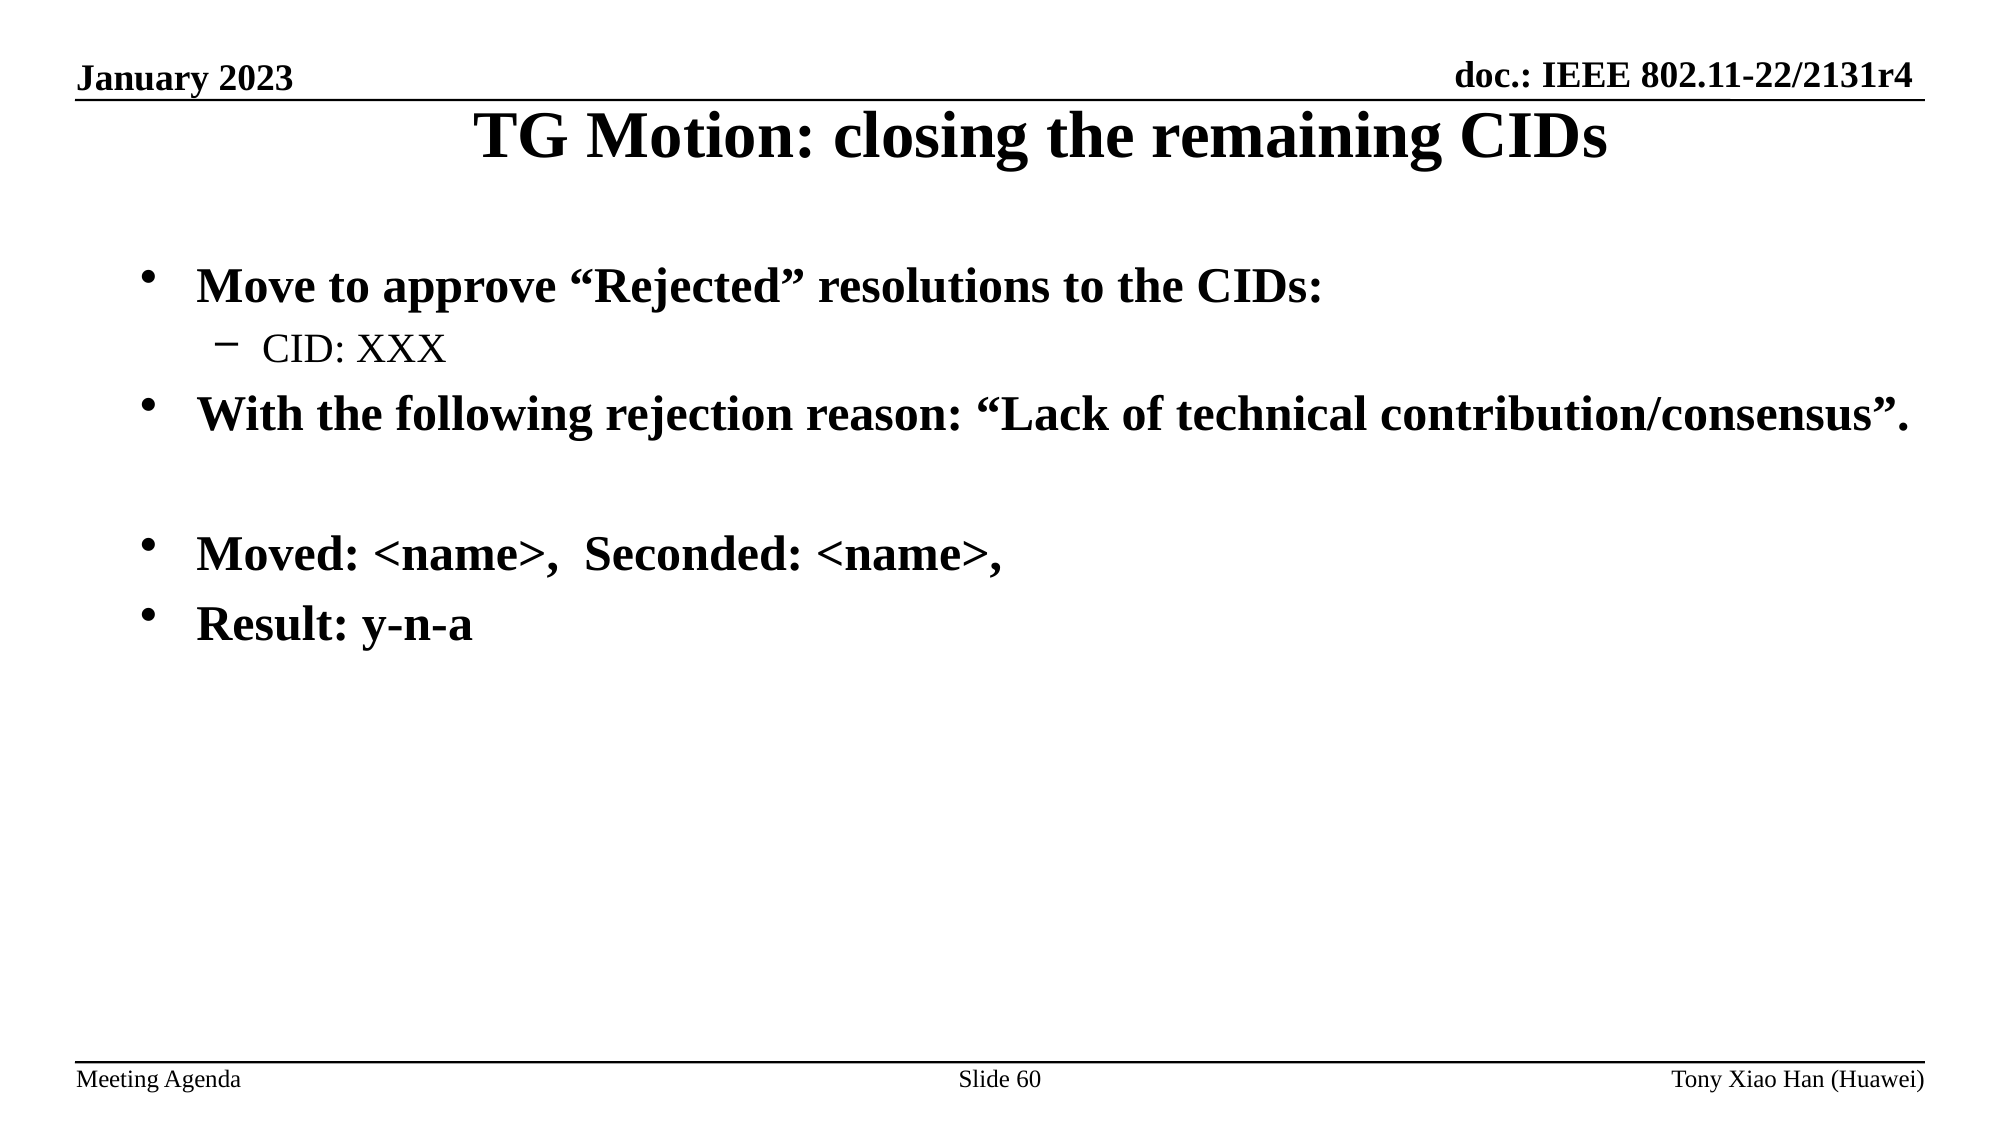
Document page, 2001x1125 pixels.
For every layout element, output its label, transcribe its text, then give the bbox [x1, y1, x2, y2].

text_box Move to approve “Rejected” resolutions to the CIDs: CID: XXX With the following rejection reason: “Lack of technical contribution/consensus”. Moved: <name>, Seconded: <name>, Result: y-n-a [125, 212, 1950, 1013]
text_box TG Motion: closing the remaining CIDs [362, 87, 1738, 175]
